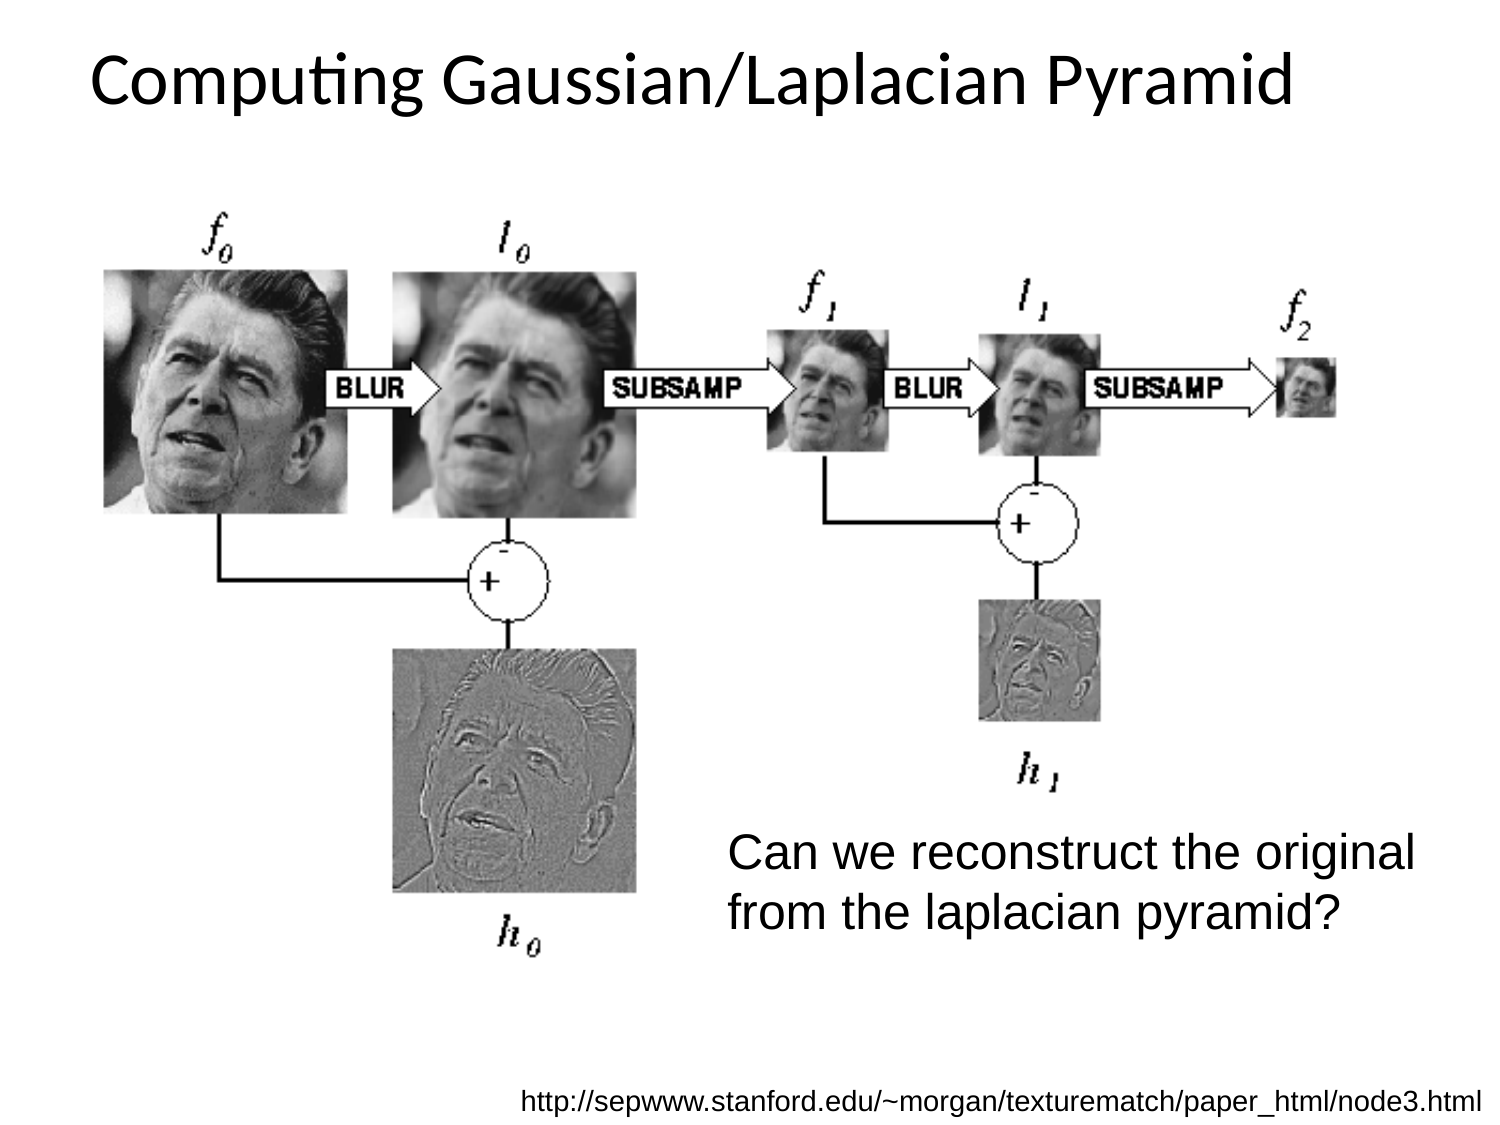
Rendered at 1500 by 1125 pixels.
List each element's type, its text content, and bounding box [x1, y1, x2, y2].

title Computing Gaussian/Laplacian Pyramid [75, 0, 1425, 150]
text_box Can we reconstruct the original from the laplacian pyramid? [1389, 812, 1450, 948]
text_box http://sepwww.stanford.edu/~morgan/texturematch/paper_html/node3.html [505, 1074, 1499, 1125]
picture [99, 199, 1384, 988]
